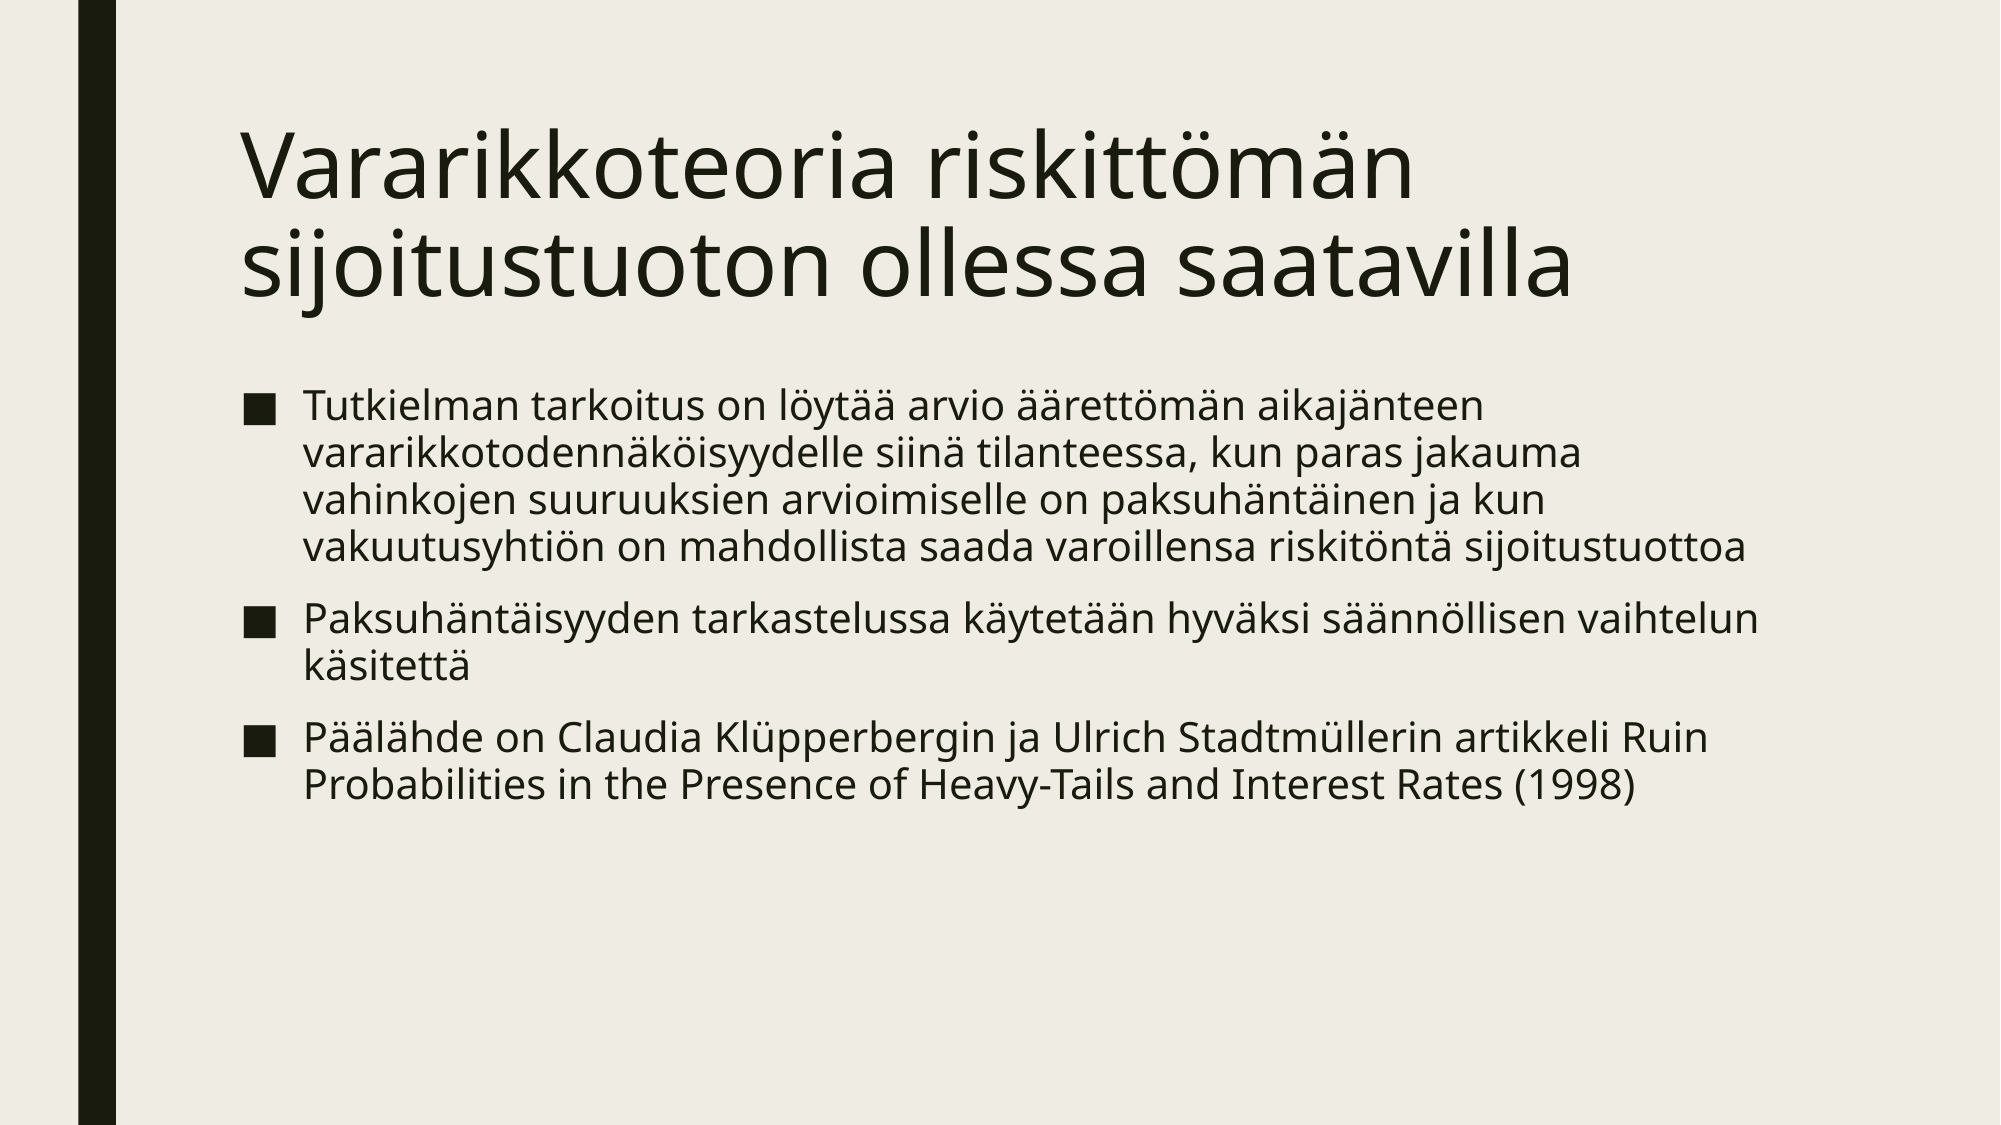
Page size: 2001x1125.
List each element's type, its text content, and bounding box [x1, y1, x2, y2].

list Tutkielman tarkoitus on löytää arvio äärettömän aikajänteen vararikkotodennäköisyydelle siinä tilanteessa, kun paras jakauma vahinkojen suuruuksien arvioimiselle on paksuhäntäinen ja kun vakuutusyhtiön on mahdollista saada varoillensa riskitöntä sijoitustuottoa Paksuhäntäisyyden tarkastelussa käytetään hyväksi säännöllisen vaihtelun käsitettä Päälähde on Claudia Klüpperbergin ja Ulrich Stadtmüllerin artikkeli Ruin Probabilities in the Presence of Heavy-Tails and Interest Rates (1998) [225, 375, 1800, 963]
title Vararikkoteoria riskittömän sijoitustuoton ollessa saatavilla [225, 112, 1800, 357]
